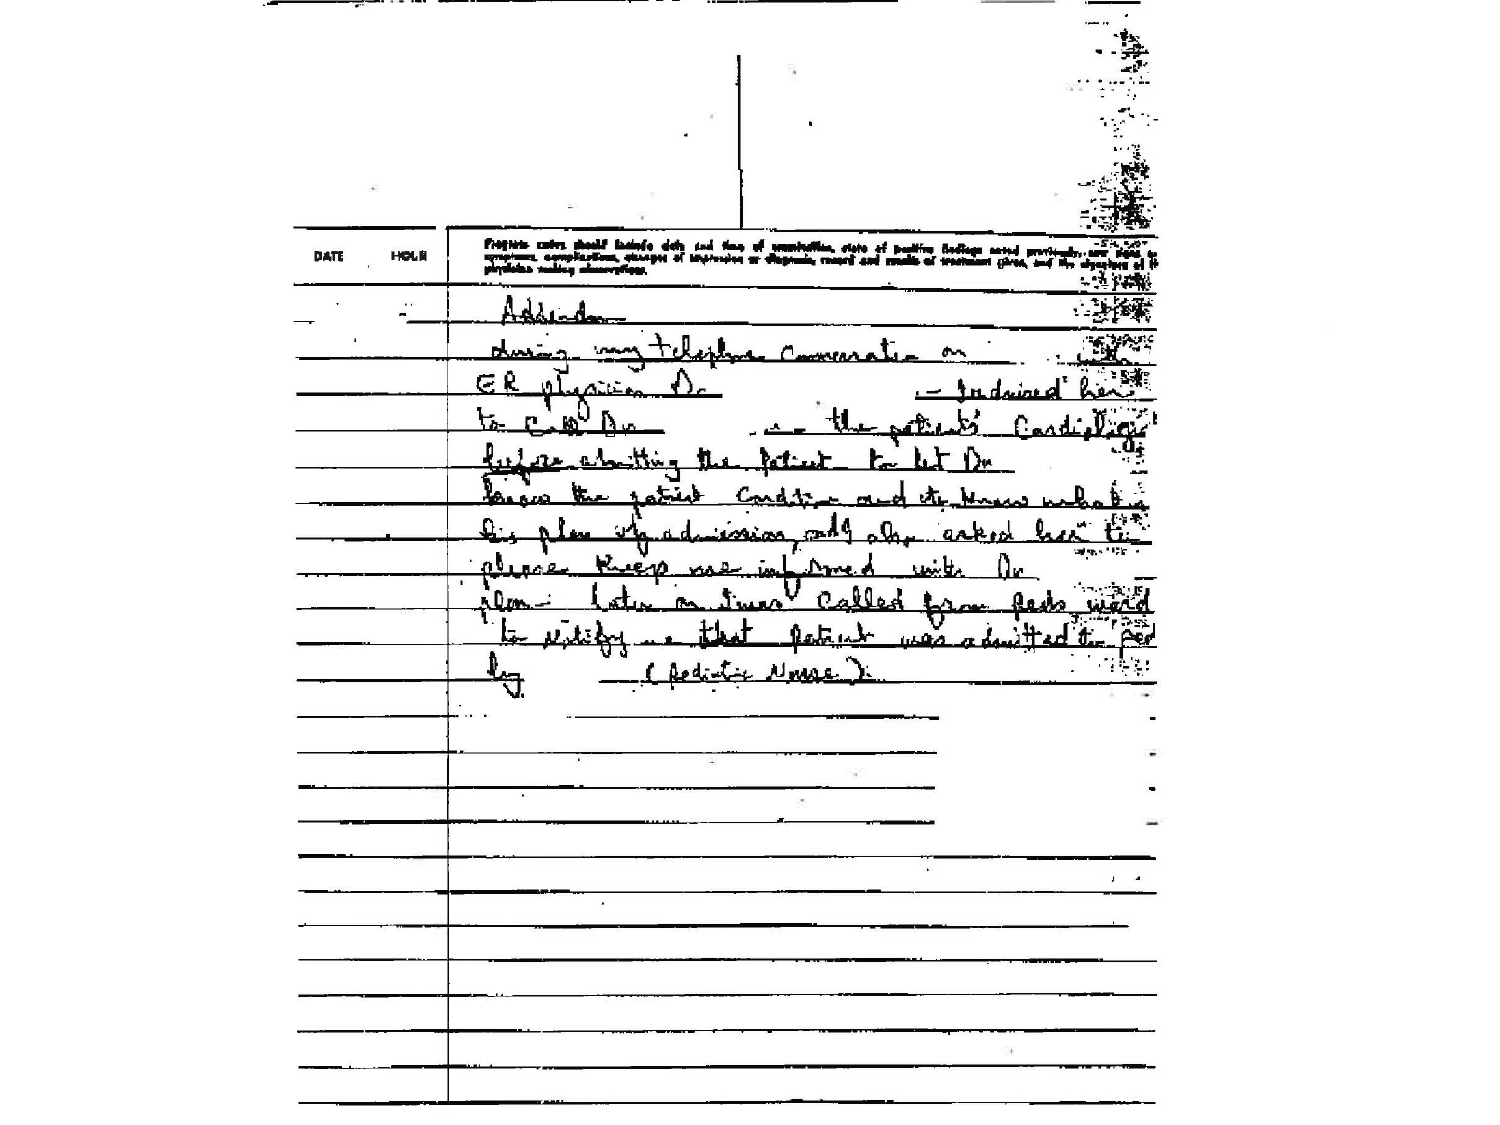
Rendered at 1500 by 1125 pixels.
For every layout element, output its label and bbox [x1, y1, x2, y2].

picture [112, 0, 1344, 1125]
